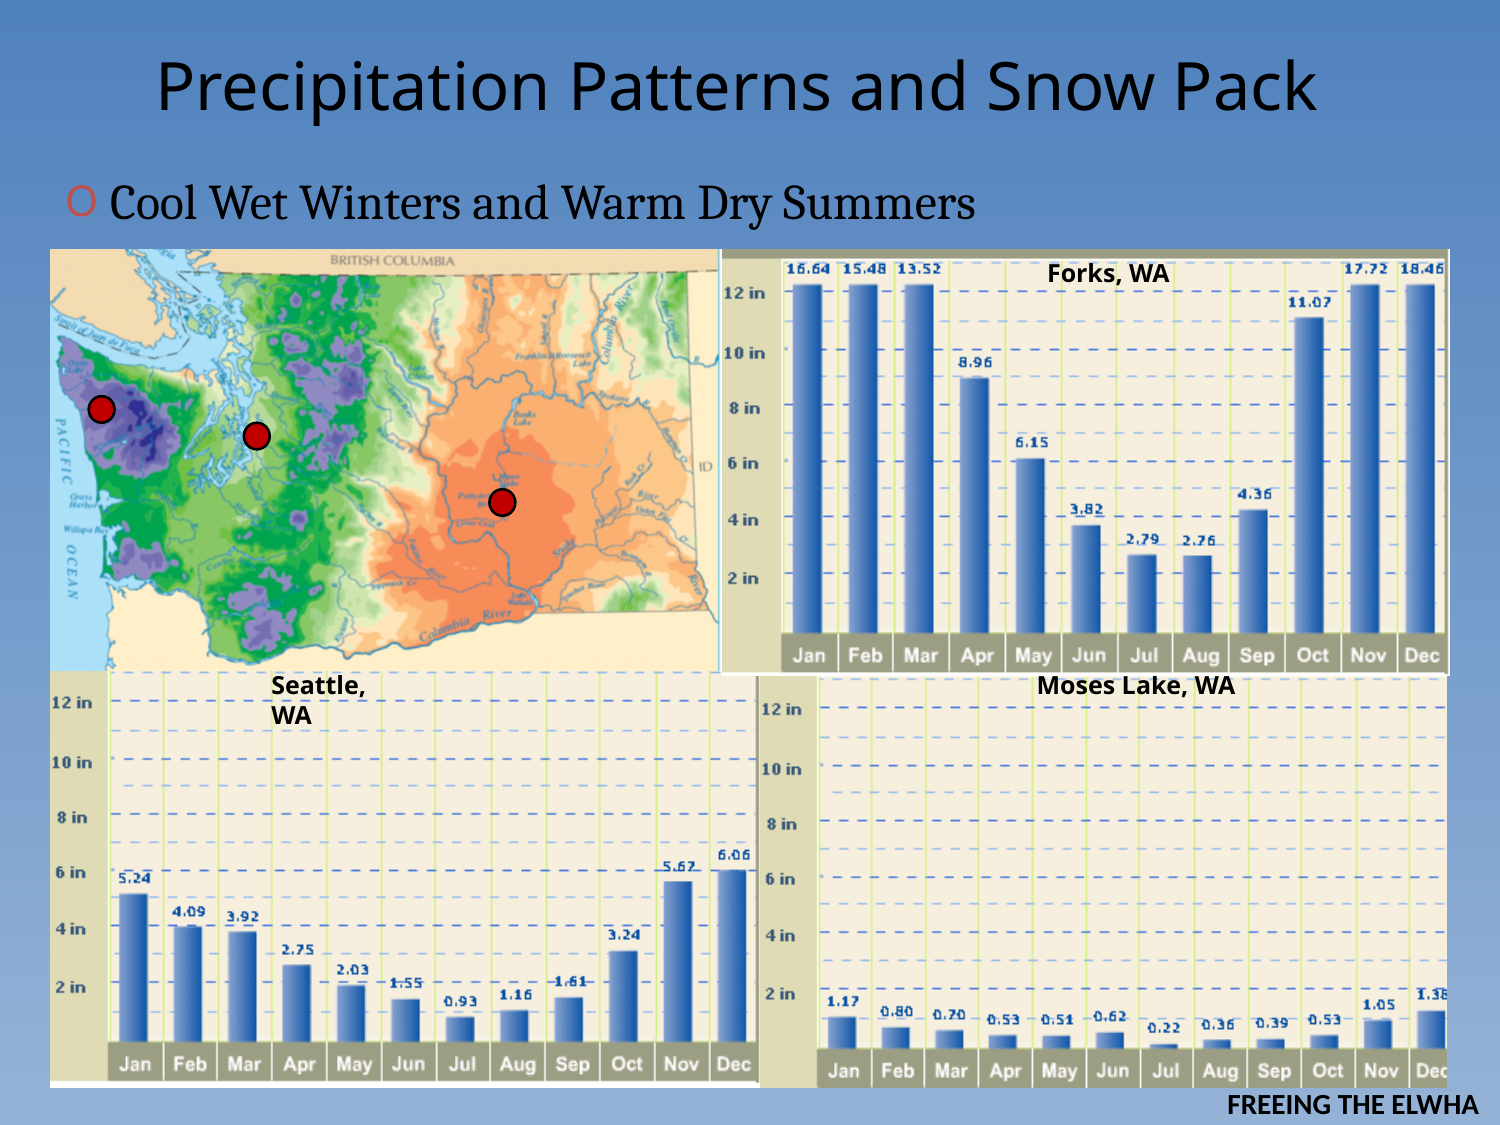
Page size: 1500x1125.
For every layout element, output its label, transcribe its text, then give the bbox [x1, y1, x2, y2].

title Precipitation Patterns and Snow Pack [62, 50, 1413, 118]
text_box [49, 249, 1451, 1088]
footer FREEING THE ELWHA [1212, 1077, 1500, 1125]
list Cool Wet Winters and Warm Dry Summers [50, 162, 1450, 249]
